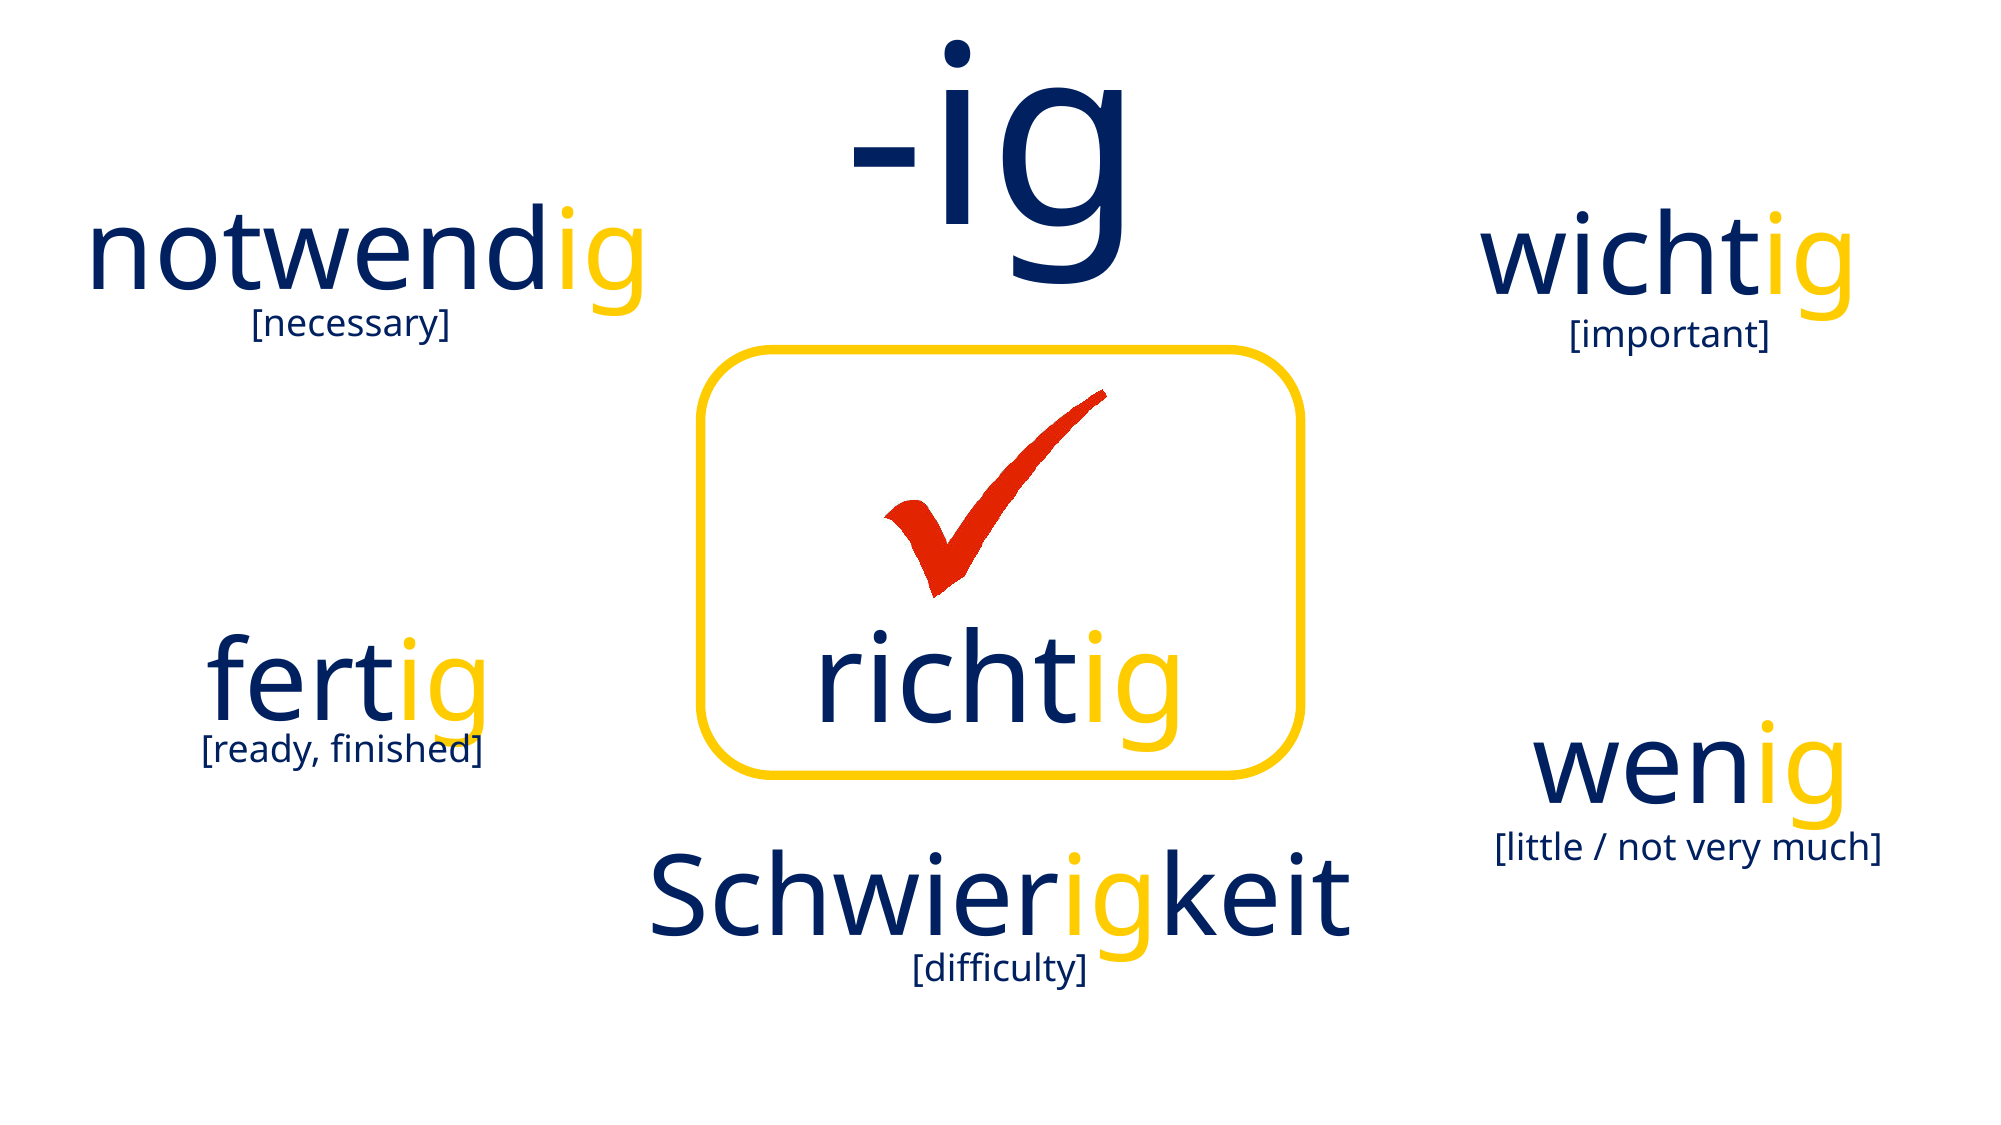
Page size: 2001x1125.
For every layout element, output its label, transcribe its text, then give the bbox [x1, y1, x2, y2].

text_box richtig [699, 348, 1302, 777]
text_box [ready, finished] [131, 717, 553, 778]
text_box [difficulty] [789, 936, 1211, 997]
title -ig [747, 0, 1241, 289]
text_box notwendig [51, 169, 685, 320]
picture [858, 349, 1142, 634]
text_box wenig [1418, 683, 1967, 834]
text_box wichtig [1427, 174, 1913, 324]
text_box [necessary] [140, 291, 562, 351]
text_box [little / not very much] [1453, 815, 1924, 876]
text_box [important] [1459, 302, 1881, 363]
text_box Schwierigkeit [608, 815, 1392, 966]
text_box fertig [191, 600, 509, 717]
